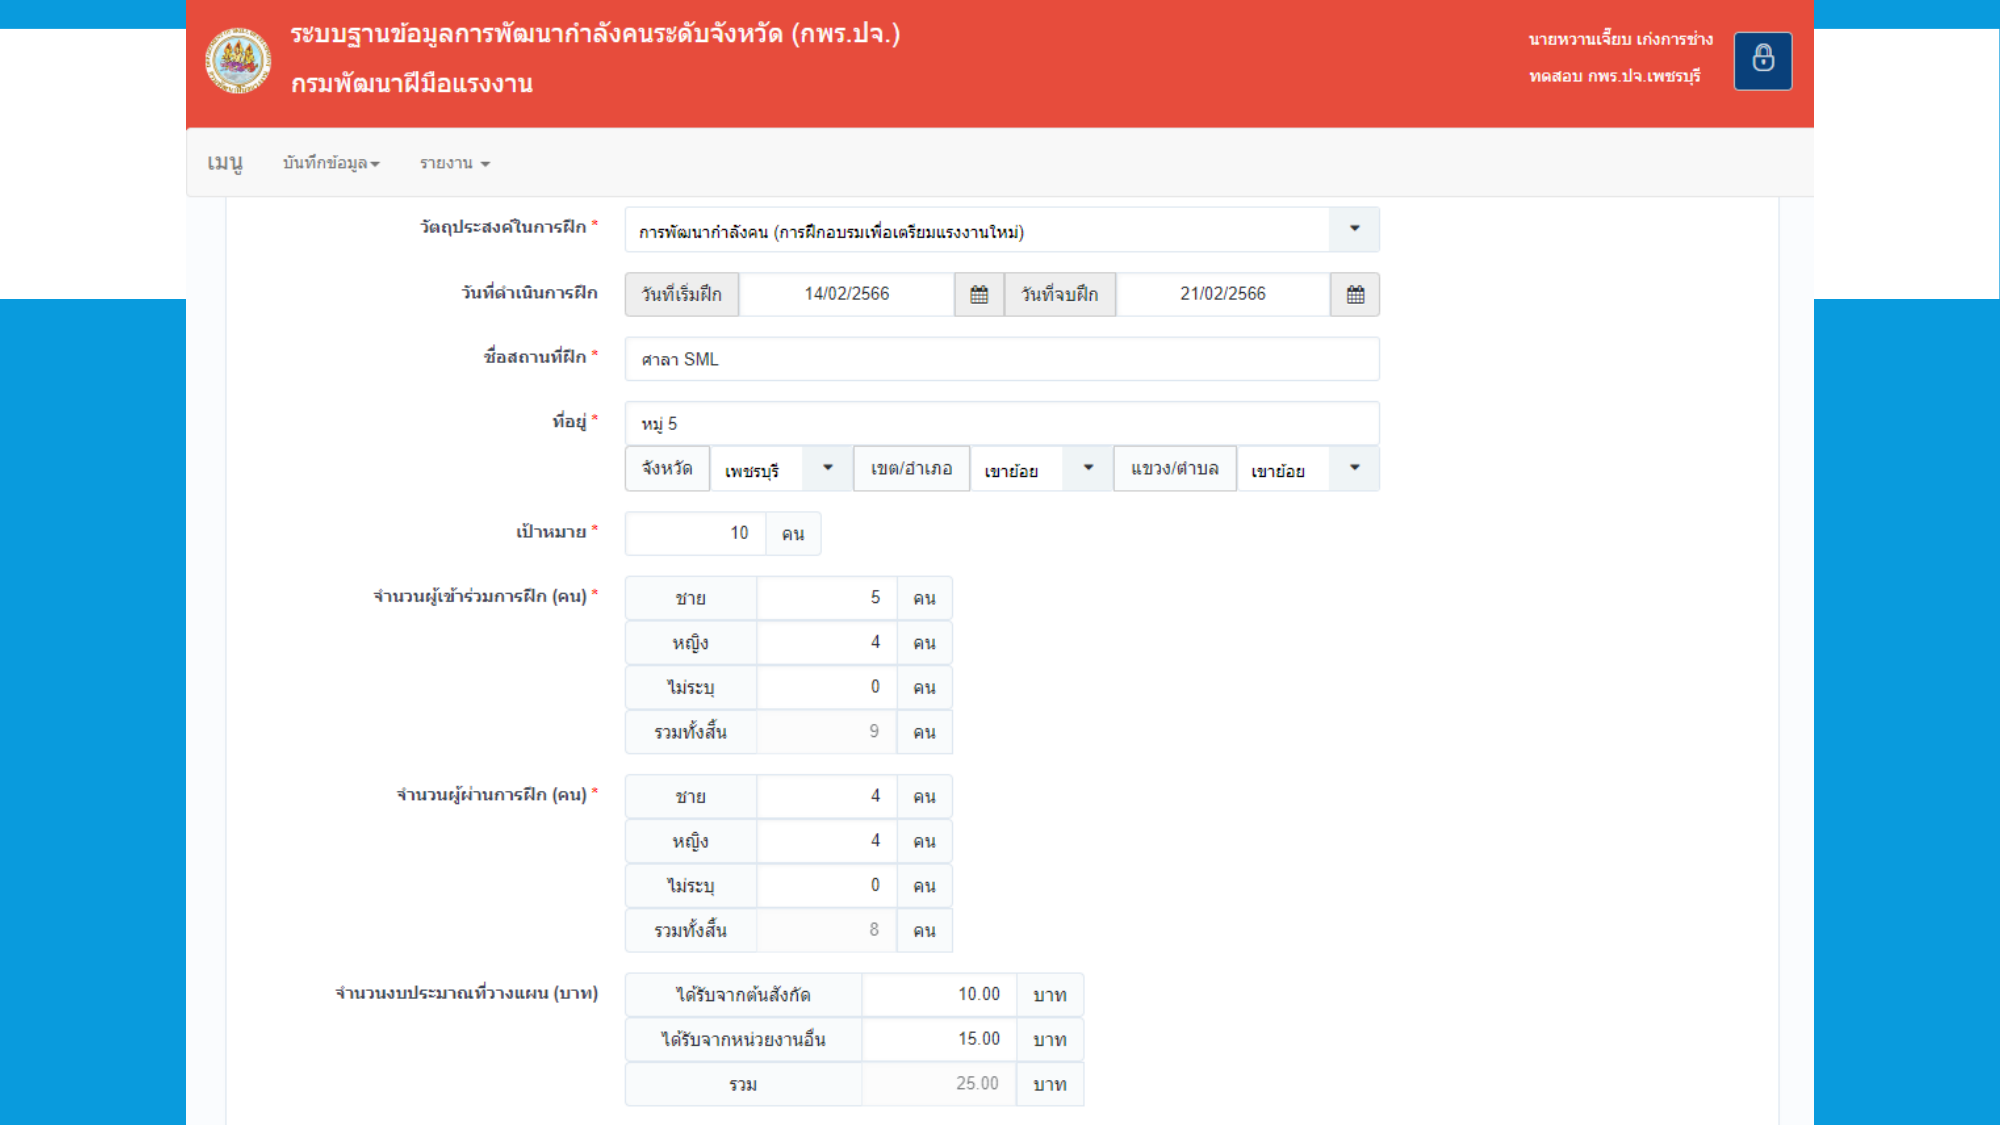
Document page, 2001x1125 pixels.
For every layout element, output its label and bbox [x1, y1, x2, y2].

picture [186, 0, 1814, 1125]
